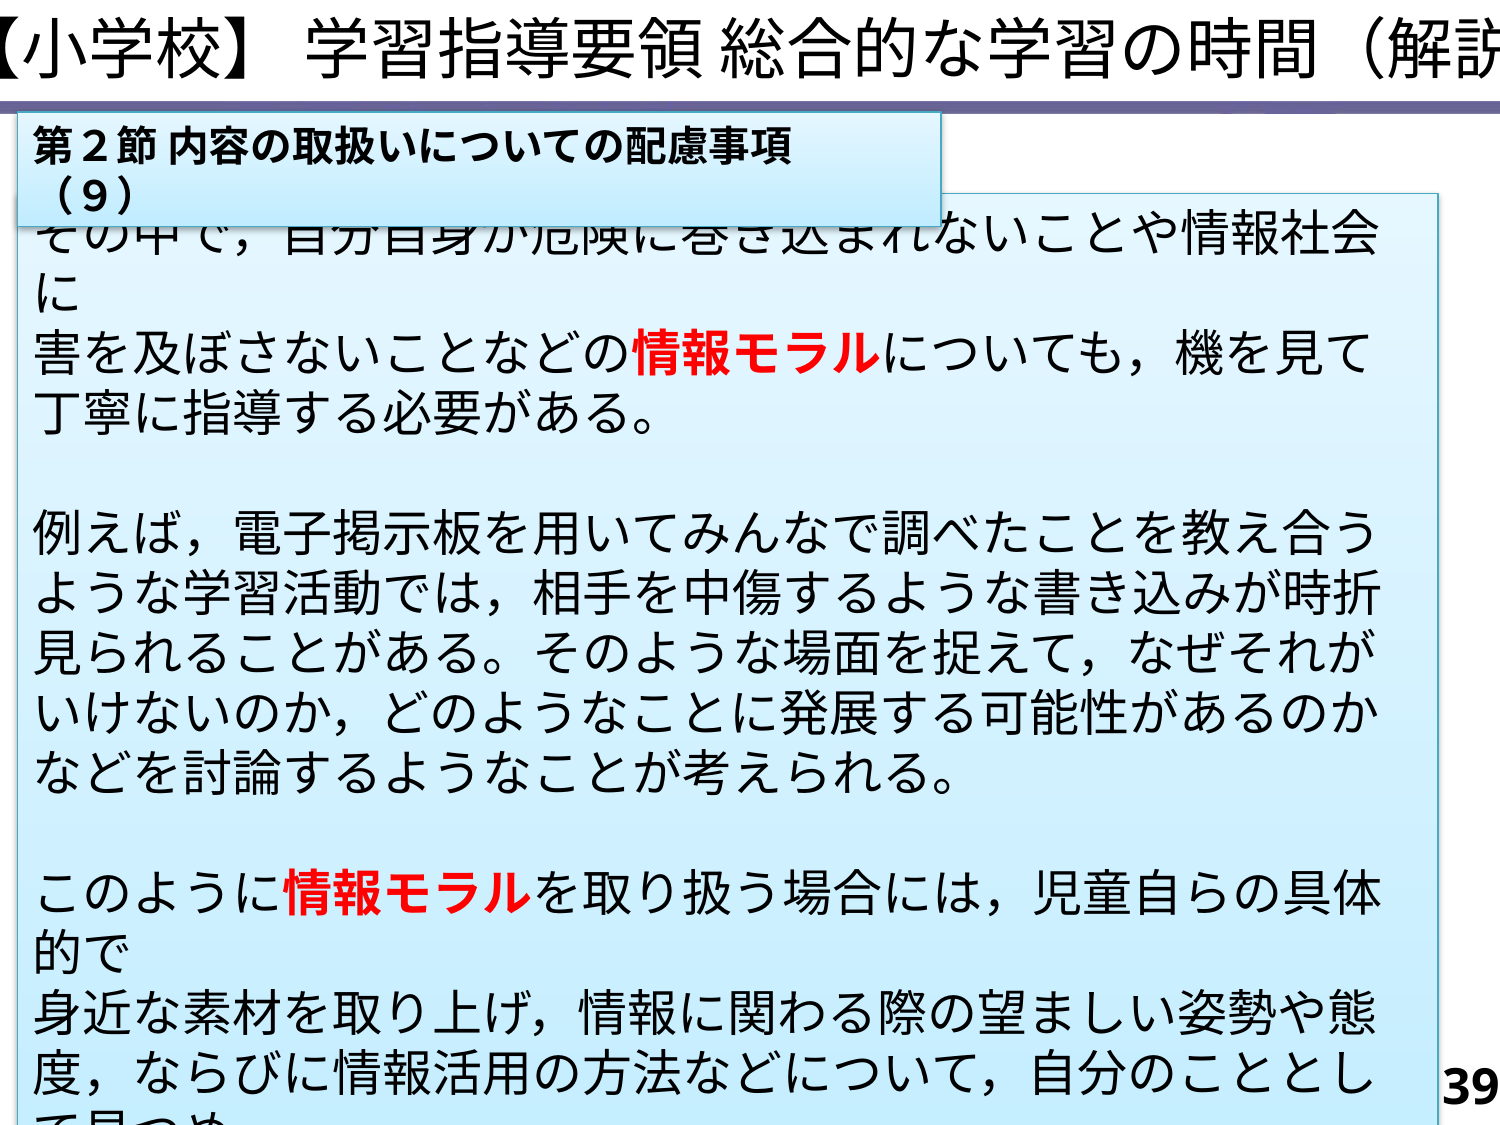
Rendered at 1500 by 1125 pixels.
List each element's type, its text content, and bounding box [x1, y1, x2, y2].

text_box 第２節 内容の取扱いについての配慮事項 （９） [17, 111, 942, 227]
text_box その中で，自分自身が危険に巻き込まれないことや情報社会に 害を及ぼさないことなどの情報モラルについても，機を見て丁寧に指導する必要がある。 例えば，電子掲示板を用いてみんなで調べたことを教え合うような学習活動では，相手を中傷するような書き込みが時折見られることがある。そのような場面を捉えて，なぜそれがいけないのか，どのようなことに発展する可能性があるのかなどを討論するようなことが考えられる。 このように情報モラルを取り扱う場合には，児童自らの具体的で 身近な素材を取り上げ，情報に関わる際の望ましい姿勢や態度，ならびに情報活用の方法などについて，自分のこととして見つめ 直し考えさせることを通して，情報モラルを確実に身に付けさせることが望まれる。 [17, 193, 1439, 1125]
text_box 【小学校】 学習指導要領 総合的な学習の時間（解説） [0, 0, 1500, 95]
slide_number 39 [1443, 1046, 1500, 1125]
picture [0, 101, 1500, 114]
